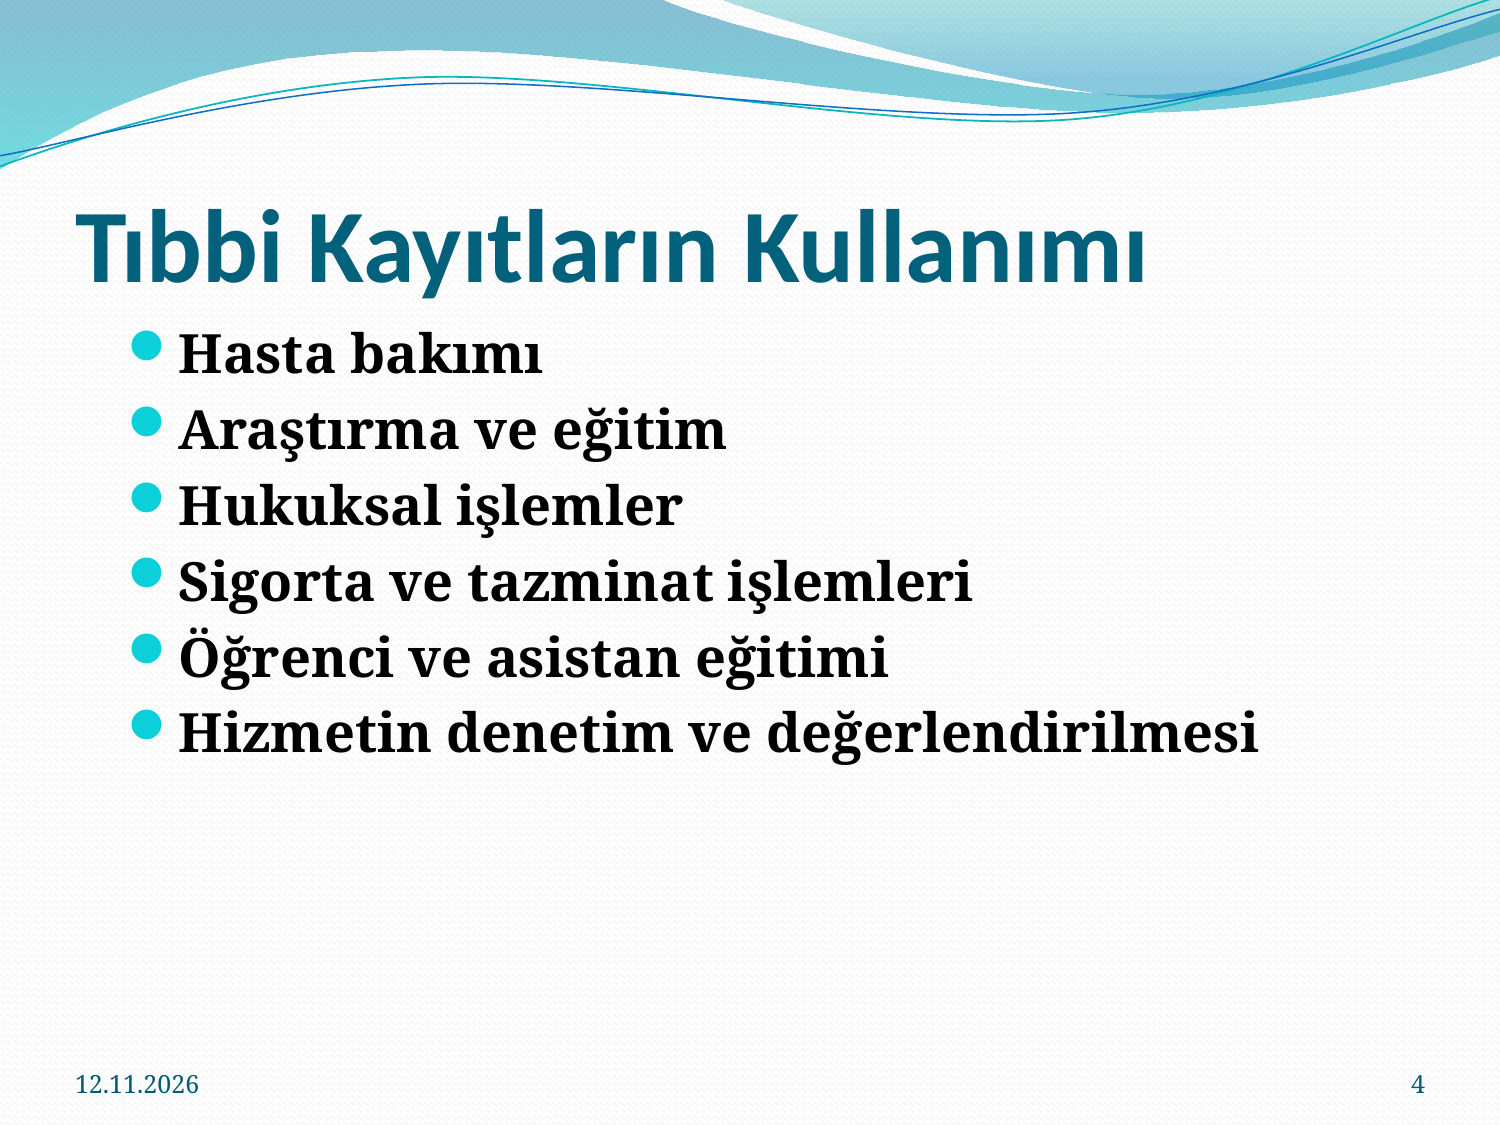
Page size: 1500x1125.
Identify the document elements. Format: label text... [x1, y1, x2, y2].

list Hasta bakımı Araştırma ve eğitim Hukuksal işlemler Sigorta ve tazminat işlemleri Öğrenci ve asistan eğitimi Hizmetin denetim ve değerlendirilmesi [112, 312, 1463, 1075]
slide_number 4 [1299, 1042, 1425, 1103]
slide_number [75, 1042, 425, 1103]
title Tıbbi Kayıtların Kullanımı [75, 115, 1425, 303]
